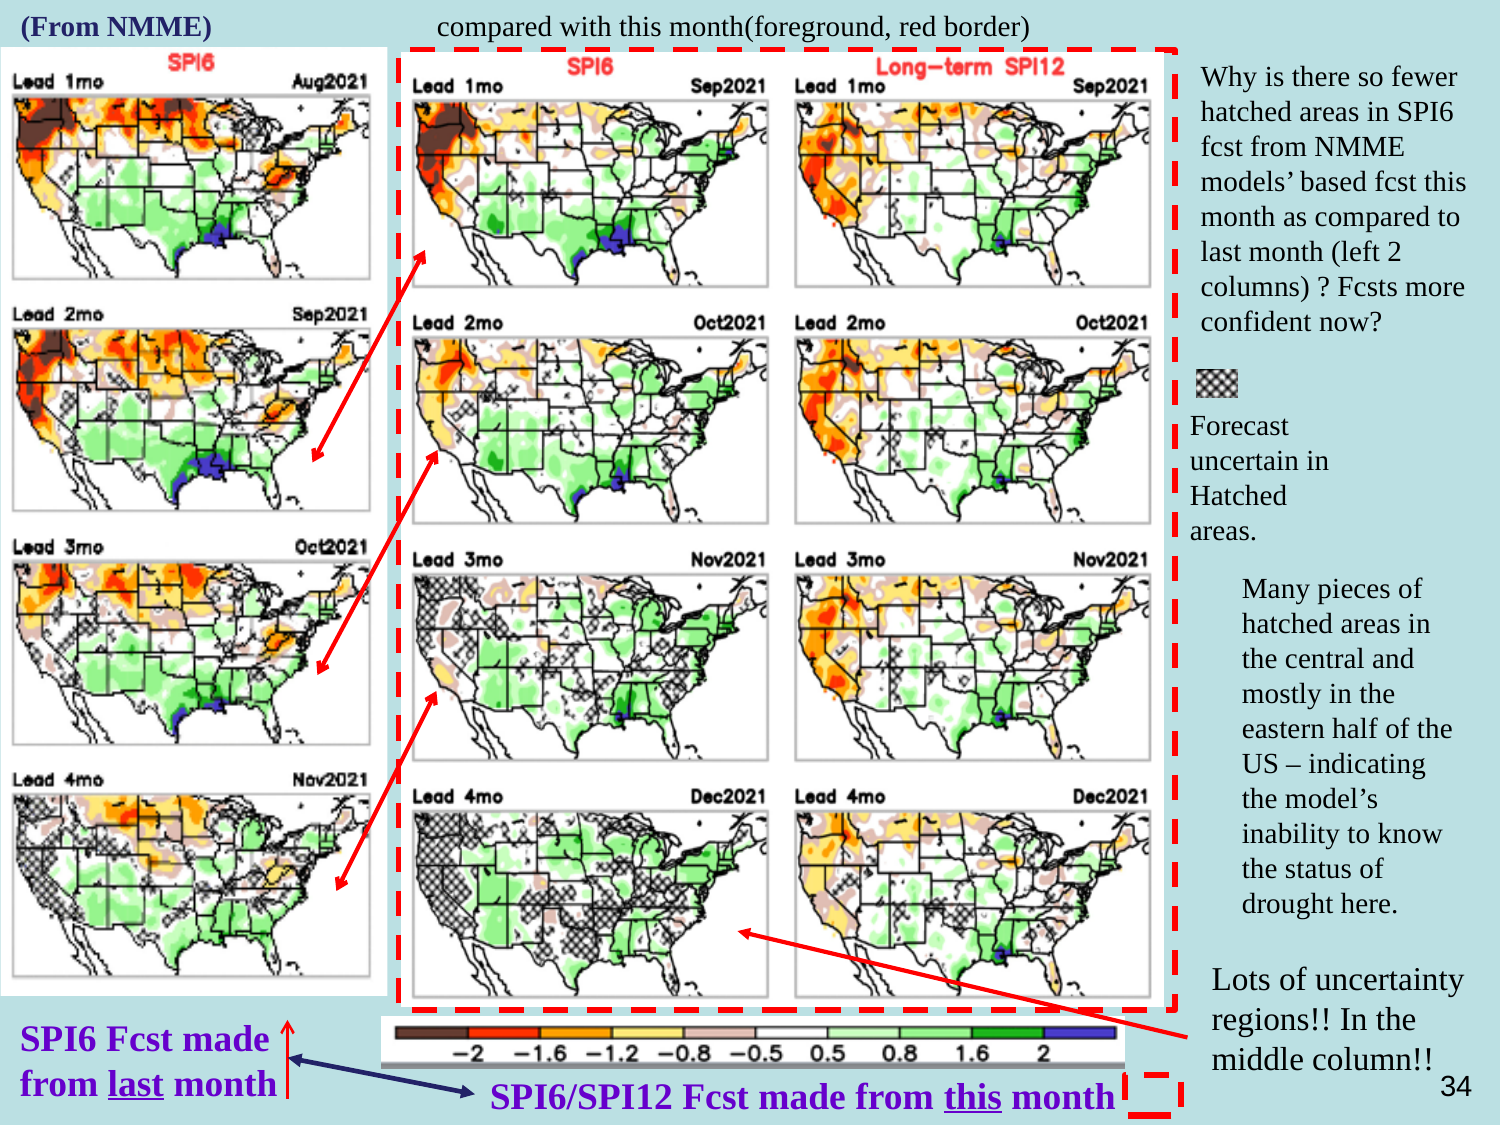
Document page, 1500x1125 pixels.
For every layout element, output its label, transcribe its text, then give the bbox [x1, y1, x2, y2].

text_box [1161, 48, 1177, 929]
text_box Why is there so fewer hatched areas in SPI6 fcst from NMME models’ based fcst this month as compared to last month (left 2 columns) ? Fcsts more confident now? [1185, 49, 1494, 345]
text_box Many pieces of hatched areas in the central and mostly in the eastern half of the US – indicating the model’s inability to know the status of drought here. [1227, 562, 1475, 927]
text_box Forecast uncertain in Hatched areas. [1175, 358, 1362, 554]
picture [0, 47, 388, 997]
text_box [287, 1057, 476, 1095]
text_box SPI6 Fcst made from last month [4, 1006, 338, 1112]
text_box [312, 249, 426, 454]
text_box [317, 449, 438, 676]
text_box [737, 930, 1188, 1038]
picture [401, 52, 1165, 1007]
picture [1196, 369, 1238, 398]
picture [380, 1016, 1126, 1069]
text_box [1123, 1073, 1183, 1118]
text_box (From NMME) compared with this month(foreground, red border) [5, 0, 1494, 50]
text_box Lots of uncertainty regions!! In the middle column!! [1196, 949, 1488, 1085]
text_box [336, 690, 437, 892]
text_box SPI6/SPI12 Fcst made from this month [474, 1064, 1188, 1125]
slide_number 34 [1387, 1085, 1488, 1113]
